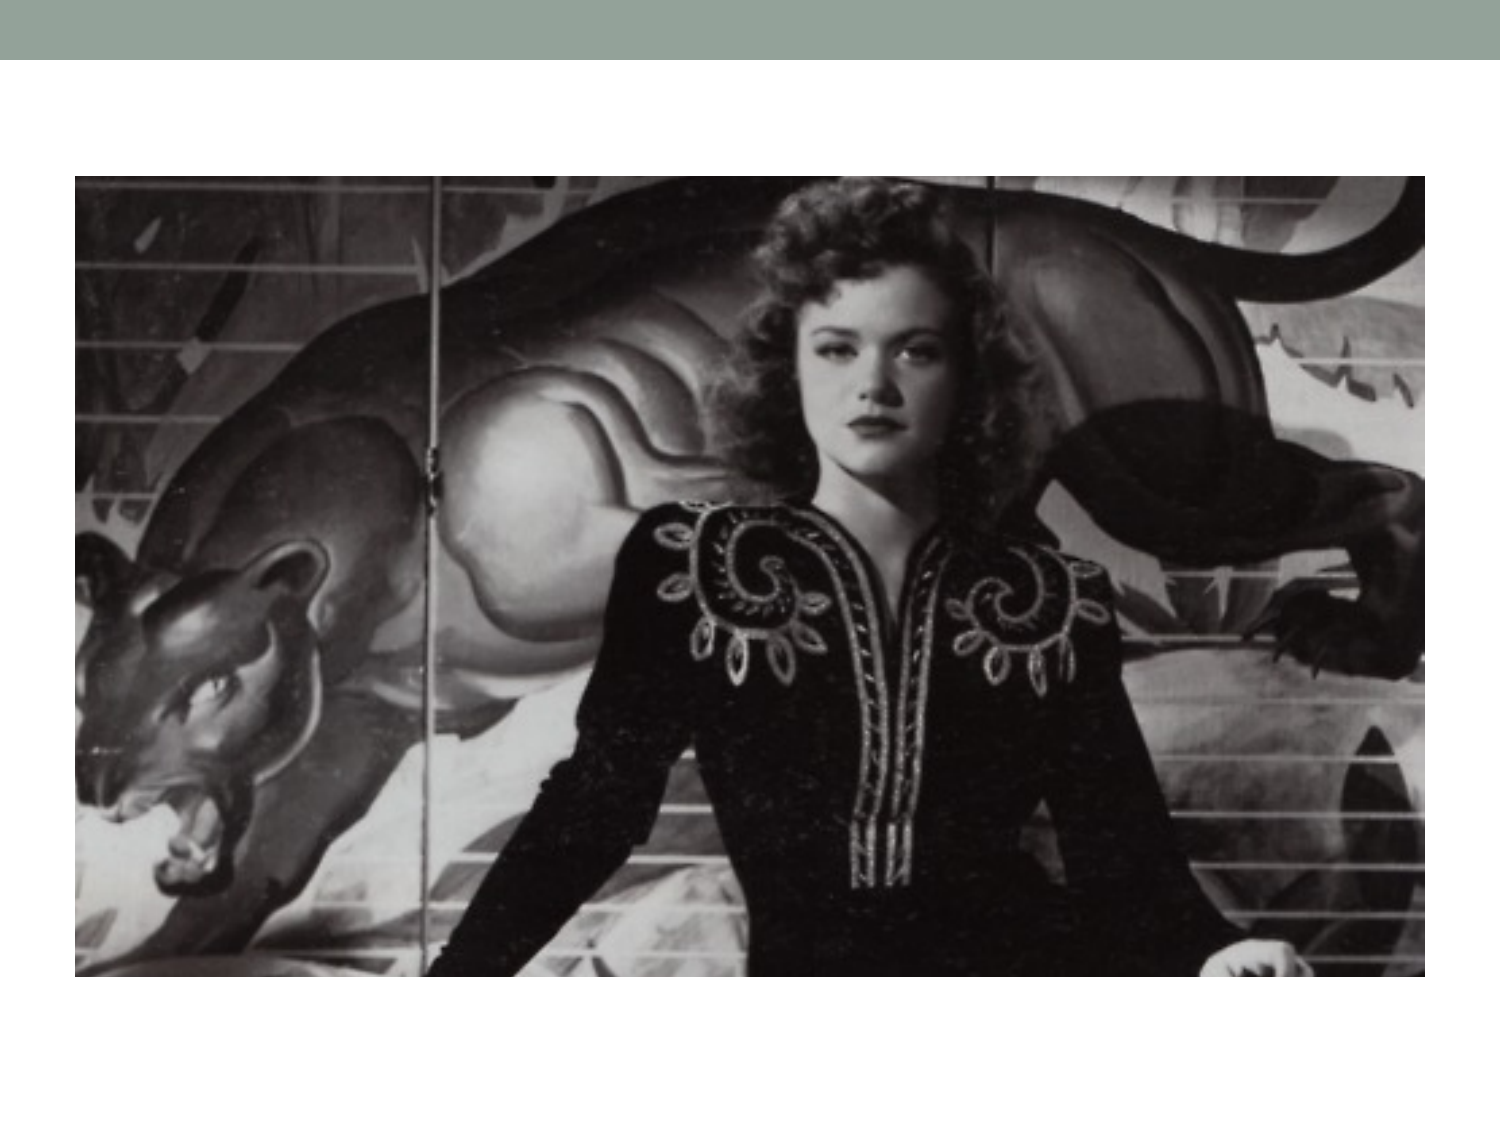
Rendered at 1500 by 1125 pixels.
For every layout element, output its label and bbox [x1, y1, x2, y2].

list [74, 176, 1426, 977]
